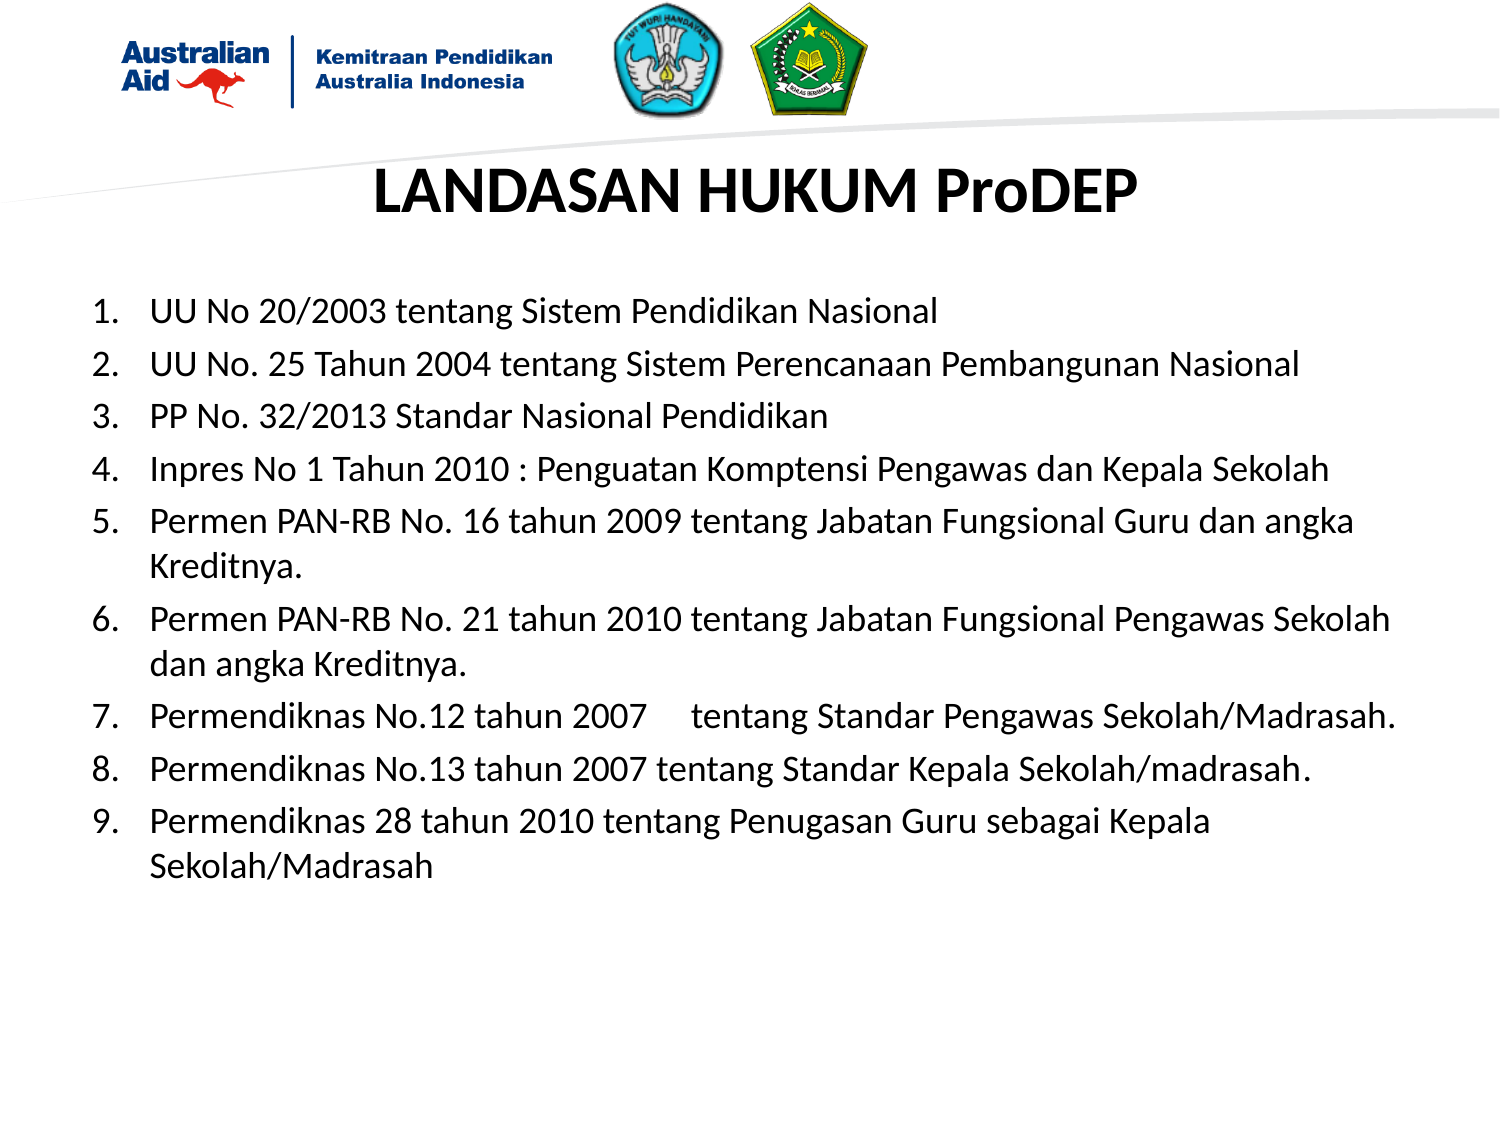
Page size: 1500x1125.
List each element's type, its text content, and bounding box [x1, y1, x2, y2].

picture [749, 0, 868, 118]
picture [612, 0, 726, 122]
text_box UU No 20/2003 tentang Sistem Pendidikan Nasional UU No. 25 Tahun 2004 tentang Sistem Perencanaan Pembangunan Nasional PP No. 32/2013 Standar Nasional Pendidikan Inpres No 1 Tahun 2010 : Penguatan Komptensi Pengawas dan Kepala Sekolah Permen PAN-RB No. 16 tahun 2009 tentang Jabatan Fungsional Guru dan angka Kreditnya. Permen PAN-RB No. 21 tahun 2010 tentang Jabatan Fungsional Pengawas Sekolah dan angka Kreditnya. Permendiknas No.12 tahun 2007 tentang Standar Pengawas Sekolah/Madrasah. Permendiknas No.13 tahun 2007 tentang Standar Kepala Sekolah/madrasah. Permendiknas 28 tahun 2010 tentang Penugasan Guru sebagai Kepala Sekolah/Madrasah [76, 278, 1471, 1000]
text_box LANDASAN HUKUM ProDEP [183, 138, 1155, 278]
picture [121, 34, 552, 109]
